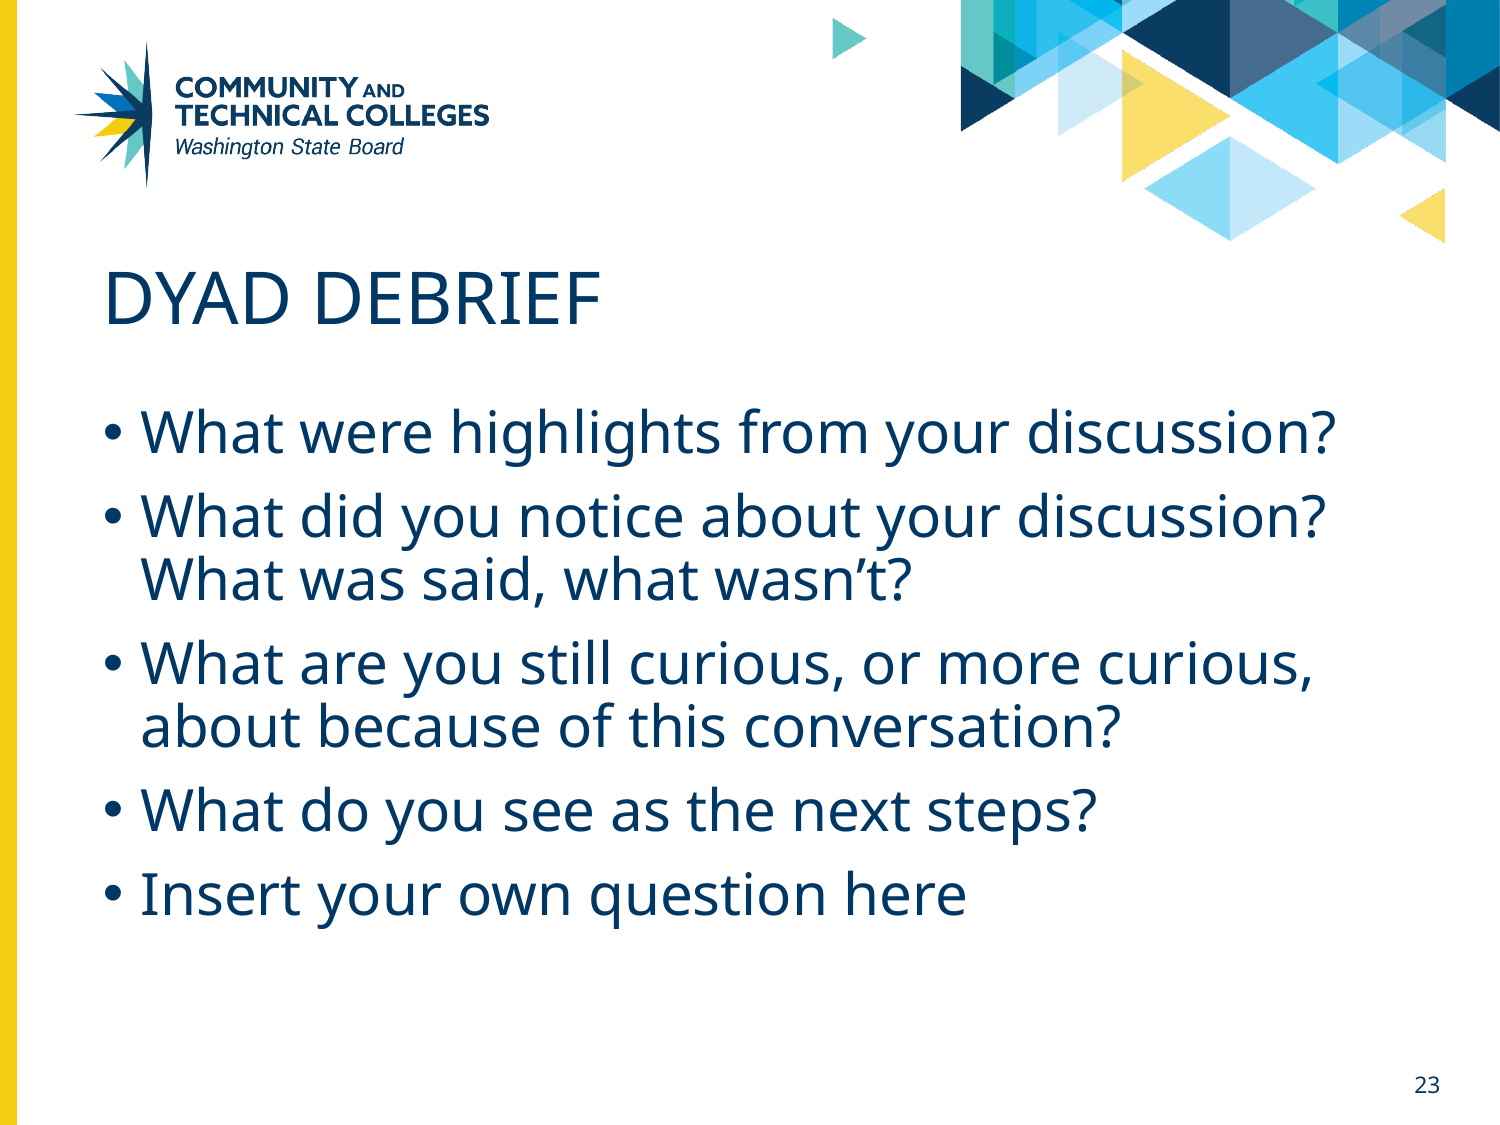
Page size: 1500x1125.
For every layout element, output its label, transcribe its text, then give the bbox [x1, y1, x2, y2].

picture [17, 25, 557, 228]
slide_number 23 [1378, 1063, 1456, 1103]
title Dyad Debrief [88, 254, 1456, 385]
picture [832, 0, 1500, 243]
list What were highlights from your discussion? What did you notice about your discussion? What was said, what wasn’t? What are you still curious, or more curious, about because of this conversation? What do you see as the next steps? Insert your own question here [88, 396, 1456, 1013]
